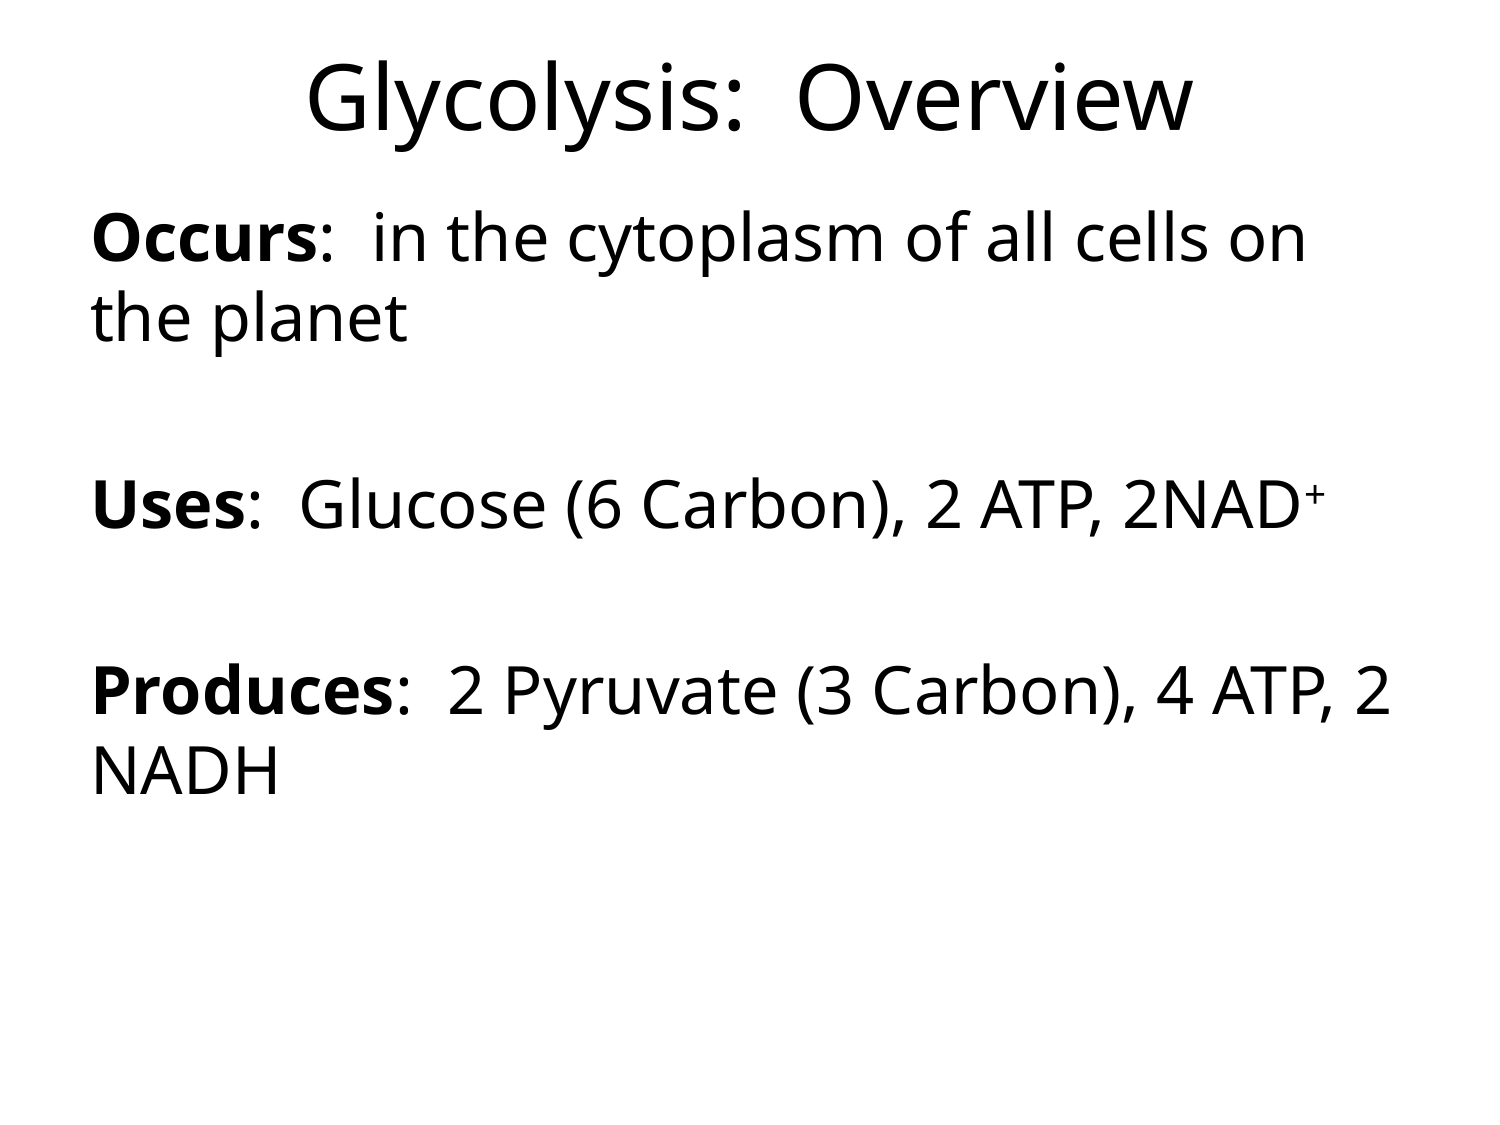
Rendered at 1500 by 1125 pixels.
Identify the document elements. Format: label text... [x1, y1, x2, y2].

list Occurs: in the cytoplasm of all cells on the planet Uses: Glucose (6 Carbon), 2 ATP, 2NAD+ Produces: 2 Pyruvate (3 Carbon), 4 ATP, 2 NADH [75, 187, 1425, 1125]
title Glycolysis: Overview [75, 0, 1425, 187]
